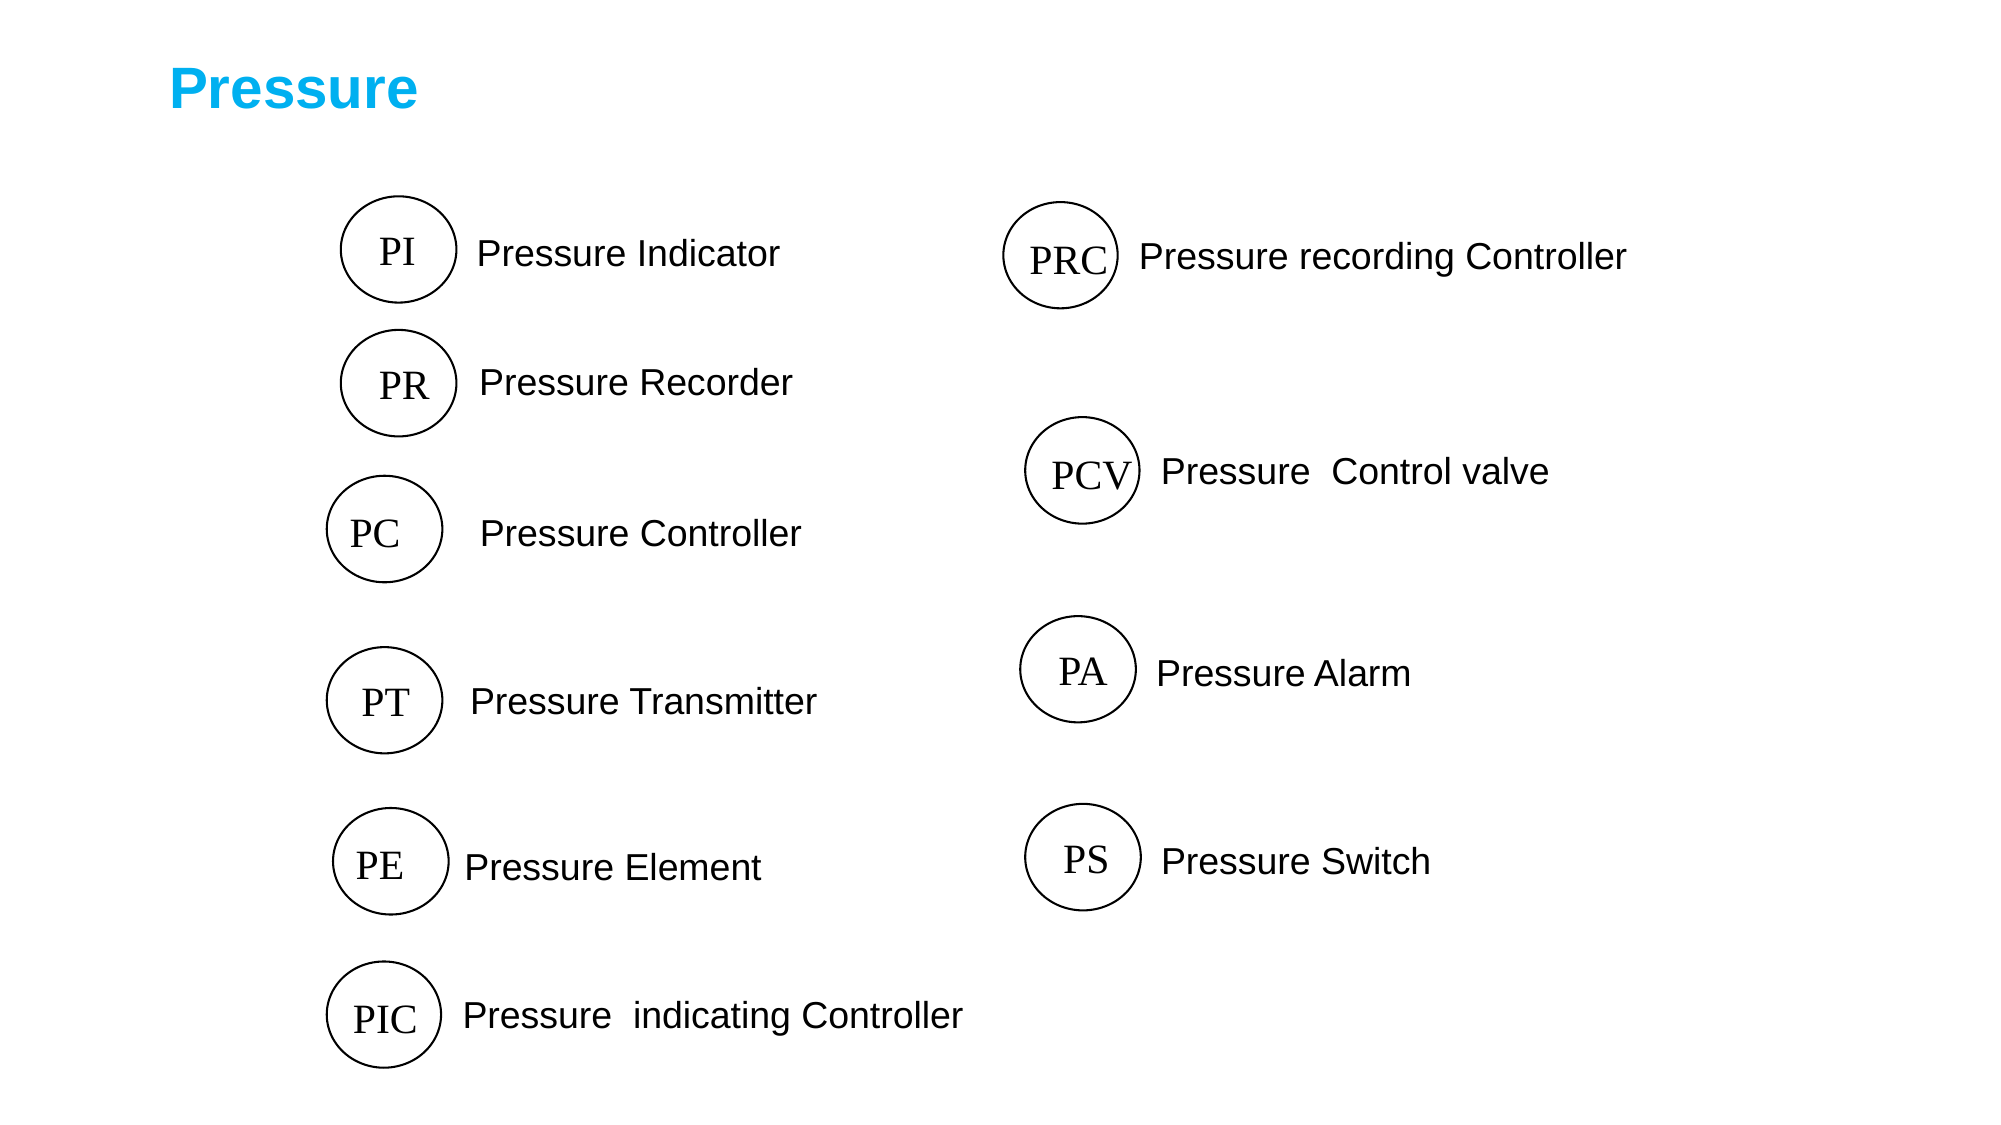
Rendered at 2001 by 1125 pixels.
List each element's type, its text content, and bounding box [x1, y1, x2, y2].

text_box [326, 196, 1721, 1068]
text_box Pressure [154, 42, 457, 128]
